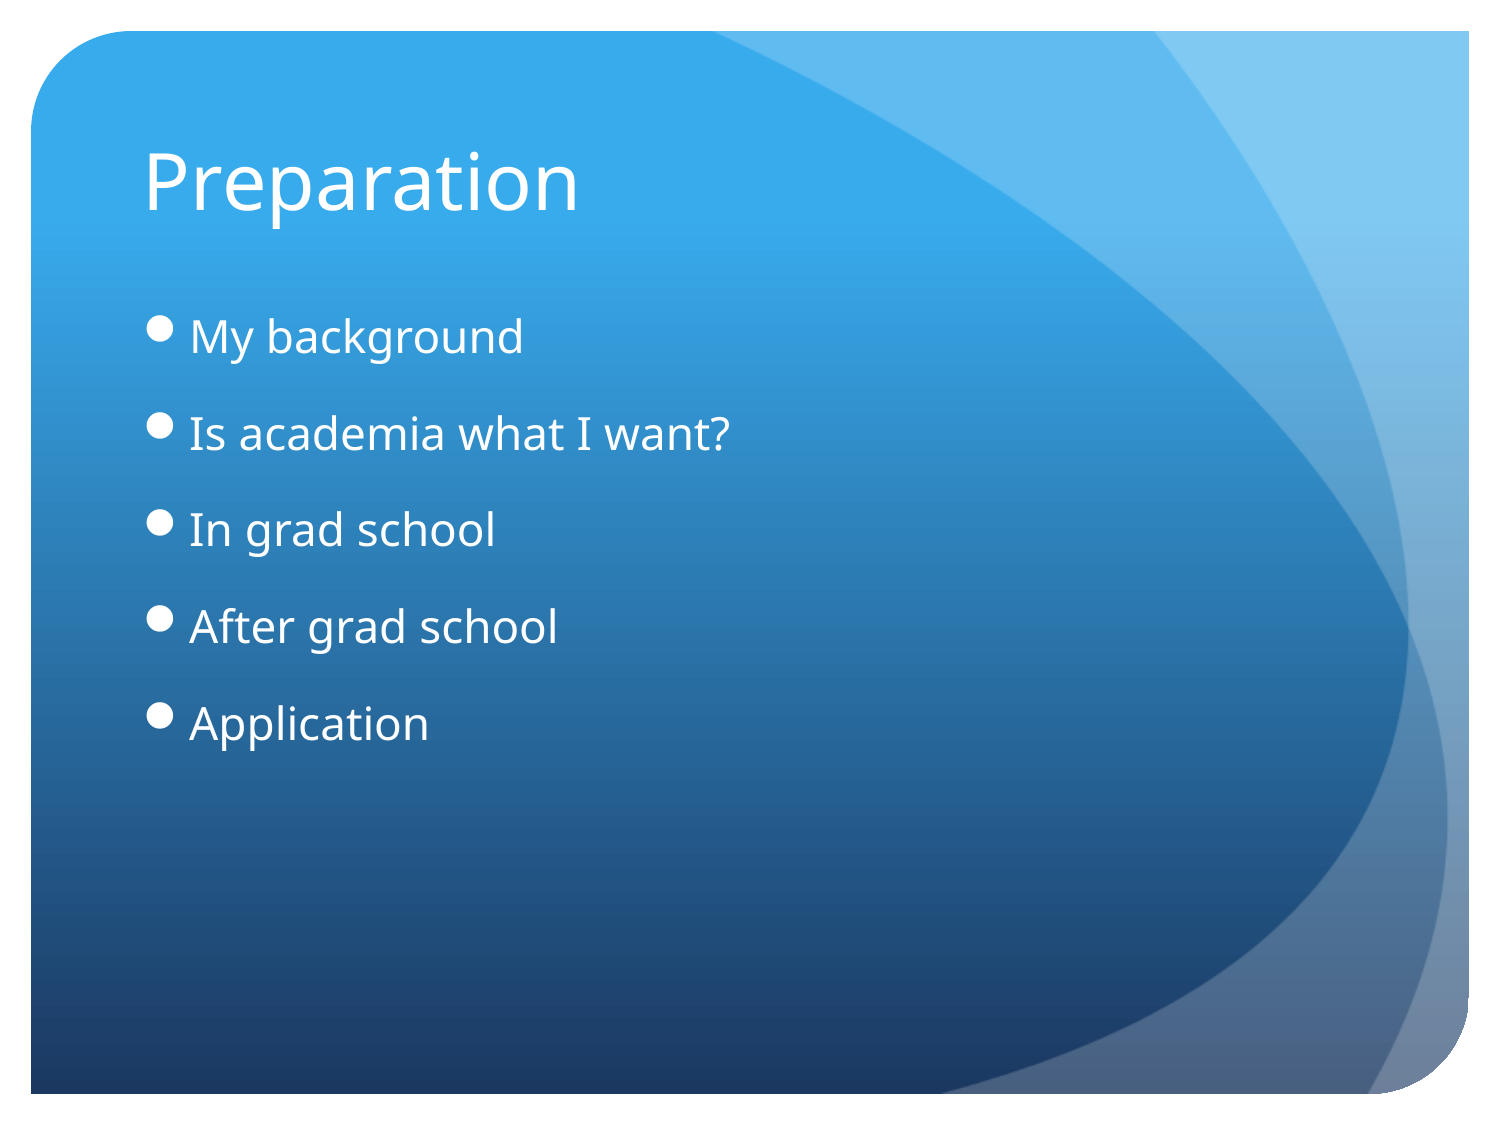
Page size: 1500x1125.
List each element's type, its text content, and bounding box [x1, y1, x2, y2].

list My background Is academia what I want? In grad school After grad school Application [127, 299, 1372, 991]
title Preparation [127, 62, 1372, 234]
picture [24, 30, 1473, 1094]
